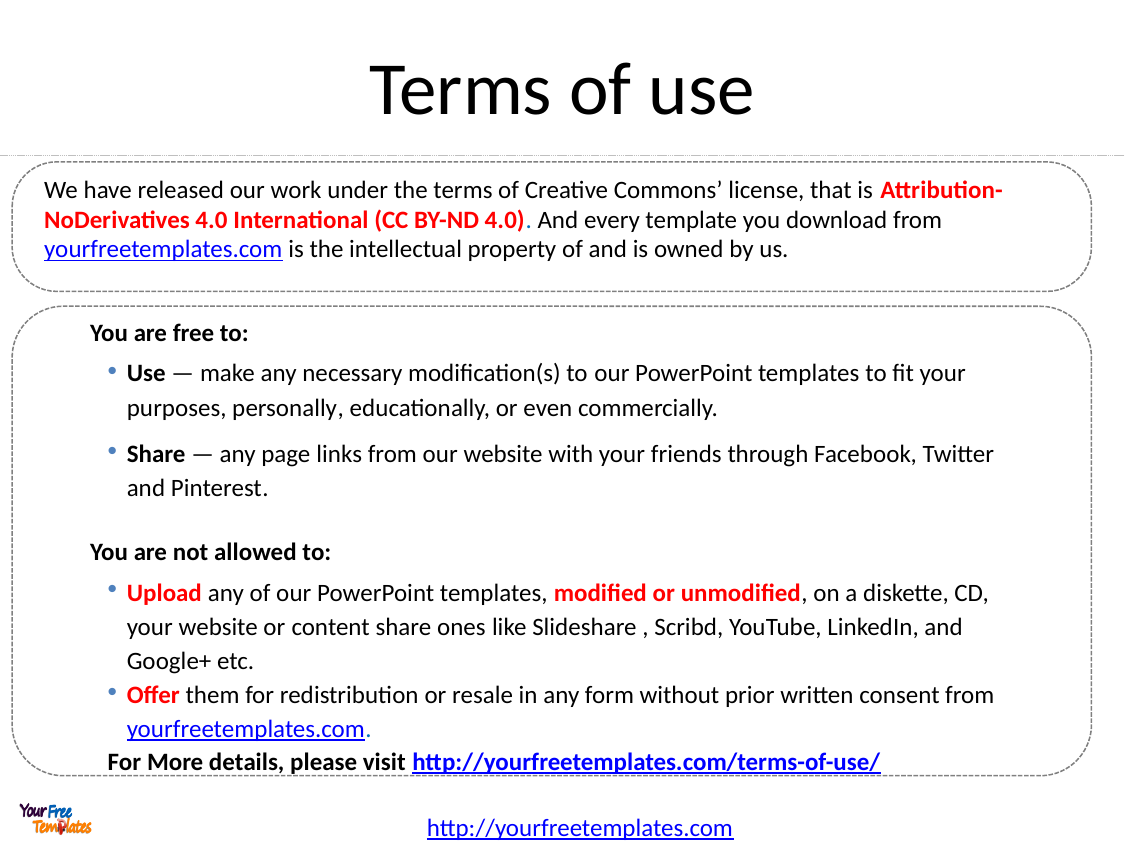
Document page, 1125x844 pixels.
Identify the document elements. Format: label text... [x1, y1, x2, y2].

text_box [11, 161, 1095, 782]
title Terms of use [56, 14, 1069, 155]
picture [18, 799, 95, 837]
